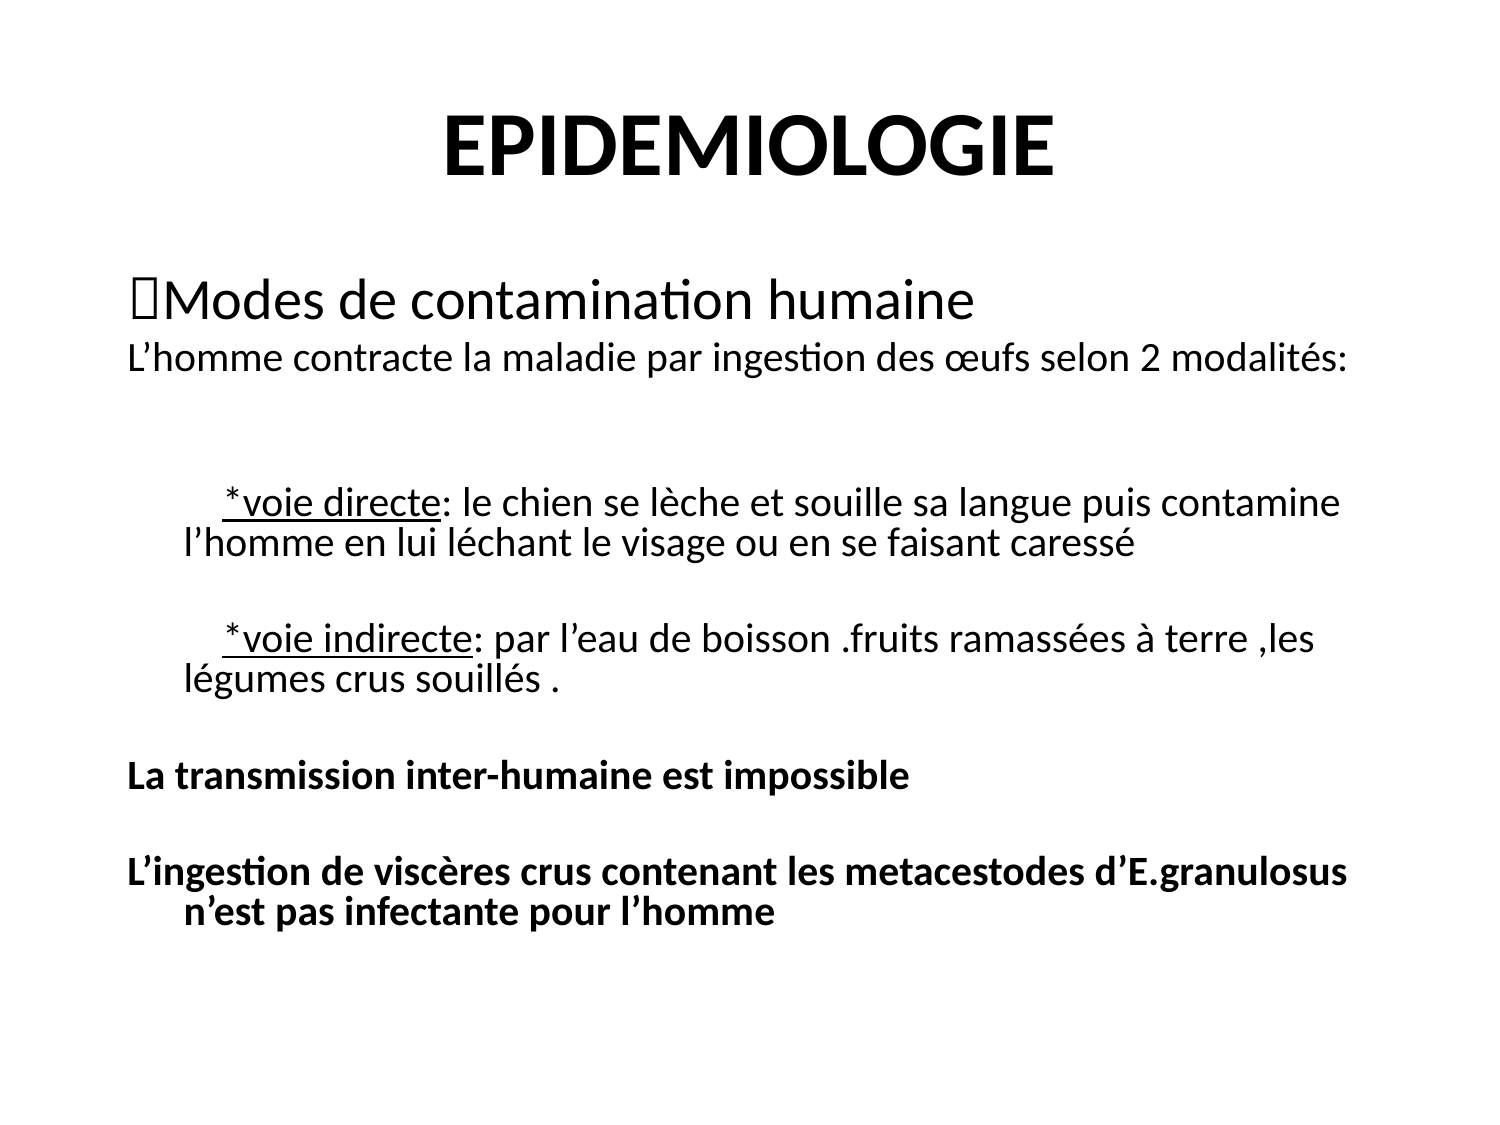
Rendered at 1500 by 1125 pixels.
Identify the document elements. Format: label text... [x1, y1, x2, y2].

list Modes de contamination humaine L’homme contracte la maladie par ingestion des œufs selon 2 modalités: *voie directe: le chien se lèche et souille sa langue puis contamine l’homme en lui léchant le visage ou en se faisant caressé *voie indirecte: par l’eau de boisson .fruits ramassées à terre ,les légumes crus souillés . La transmission inter-humaine est impossible L’ingestion de viscères crus contenant les metacestodes d’E.granulosus n’est pas infectante pour l’homme [112, 266, 1388, 1000]
title EPIDEMIOLOGIE [74, 44, 1426, 233]
